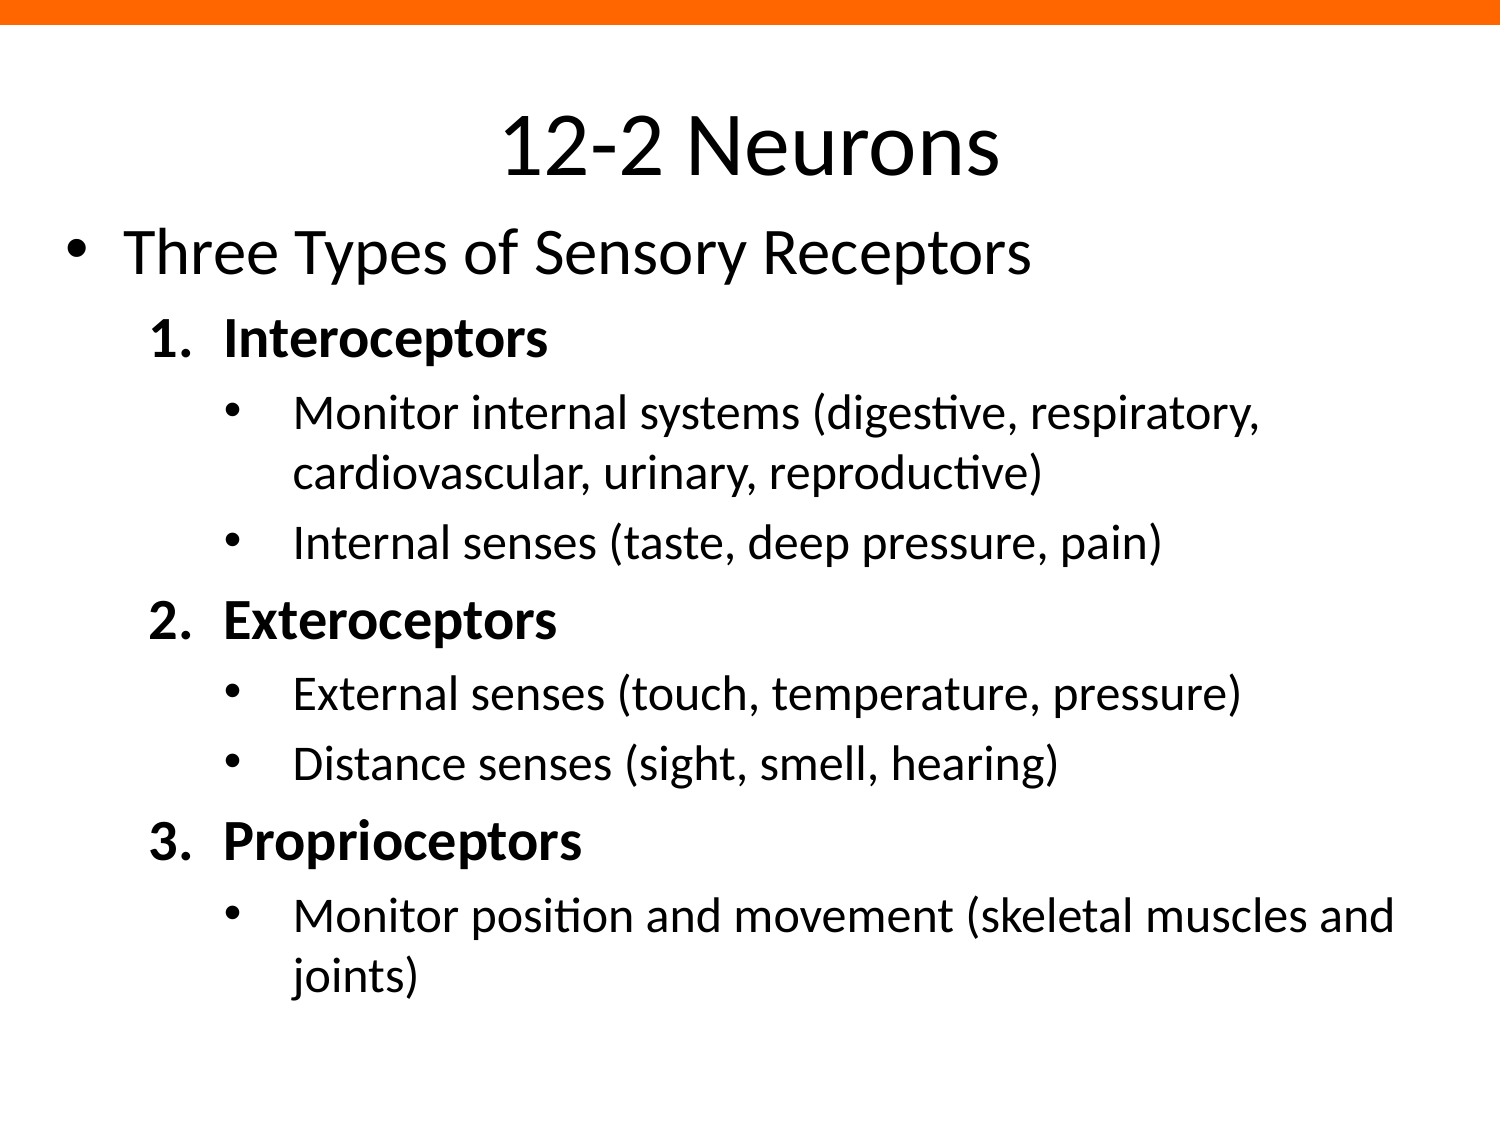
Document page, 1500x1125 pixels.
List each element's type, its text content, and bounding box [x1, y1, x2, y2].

list Three Types of Sensory Receptors Interoceptors Monitor internal systems (digestive, respiratory, cardiovascular, urinary, reproductive) Internal senses (taste, deep pressure, pain) Exteroceptors External senses (touch, temperature, pressure) Distance senses (sight, smell, hearing) Proprioceptors Monitor position and movement (skeletal muscles and joints) [50, 200, 1450, 1094]
title 12-2 Neurons [75, 45, 1425, 200]
text_box [0, 0, 1500, 25]
